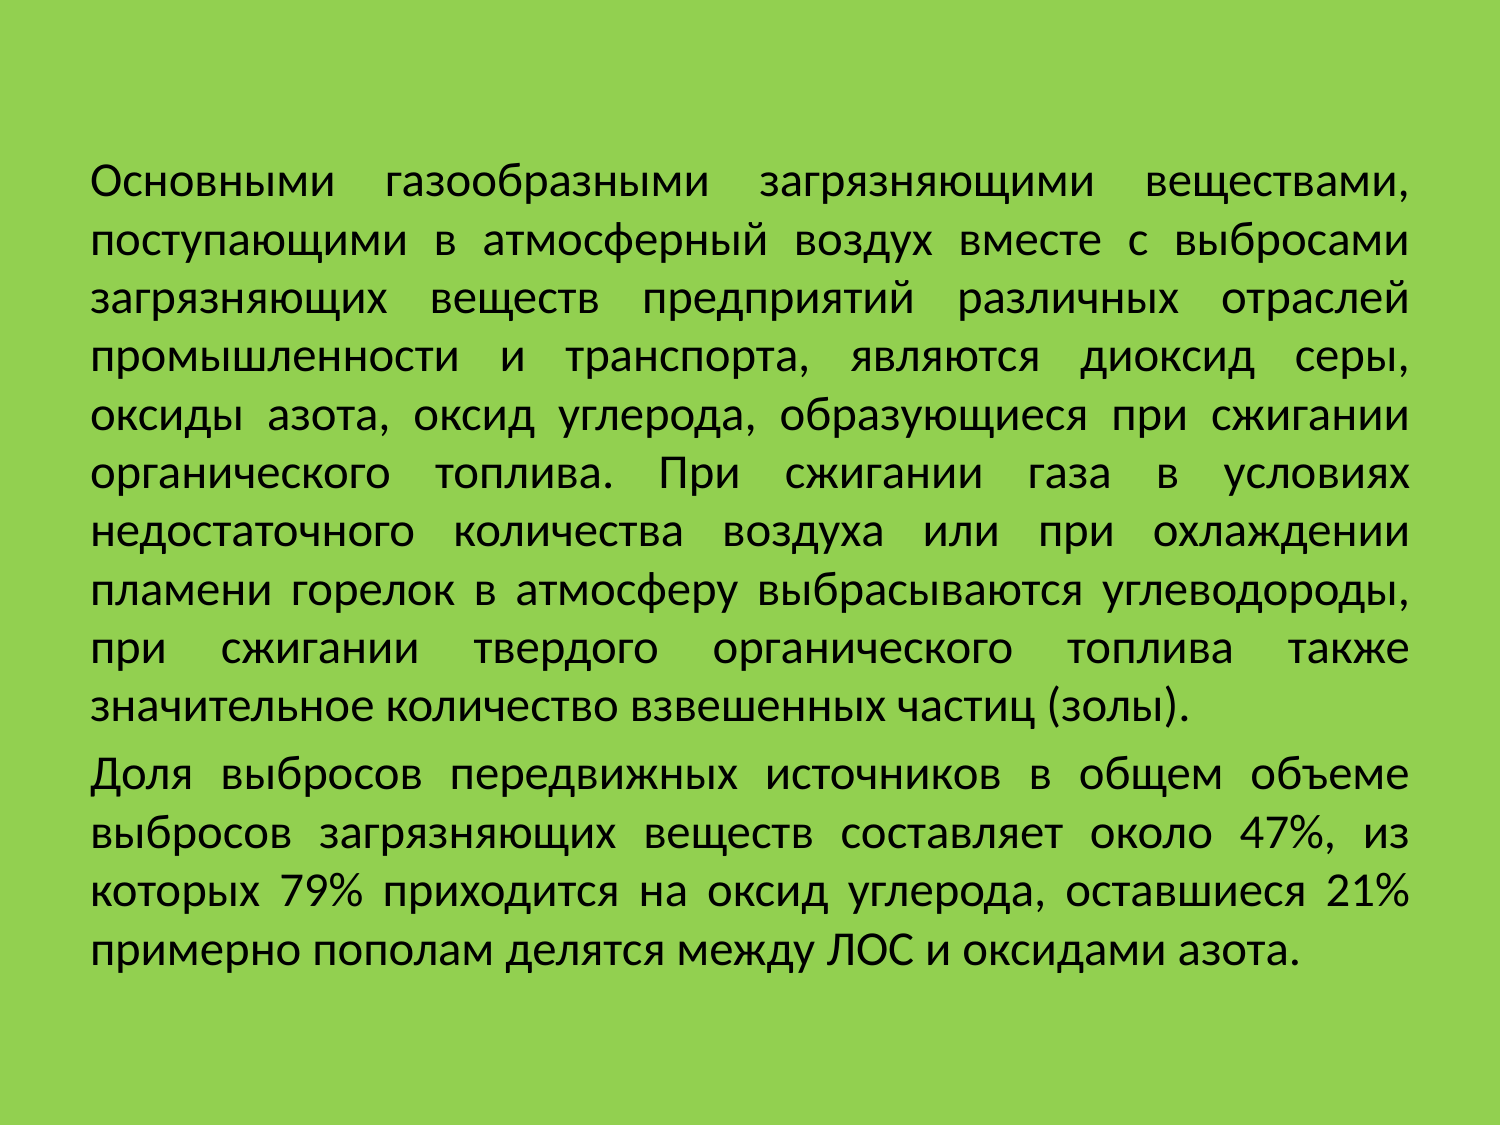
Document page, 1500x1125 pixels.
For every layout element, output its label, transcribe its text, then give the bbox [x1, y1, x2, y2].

list Основными газообразными загрязняющими веществами, поступающими в атмосферный воздух вместе с выбросами загрязняющих веществ предприятий различных отраслей промышленности и транспорта, являются диоксид серы, оксиды азота, оксид углерода, образующиеся при сжигании органического топлива. При сжигании газа в условиях недостаточного количества воздуха или при охлаждении пламени горелок в атмосферу выбрасываются углеводороды, при сжигании твердого органического топлива также значительное количество взвешенных частиц (золы). Доля выбросов передвижных источников в общем объеме выбросов загрязняющих веществ составляет около 47%, из которых 79% приходится на оксид углерода, оставшиеся 21% примерно пополам делятся между ЛОС и оксидами азота. [75, 140, 1425, 1005]
